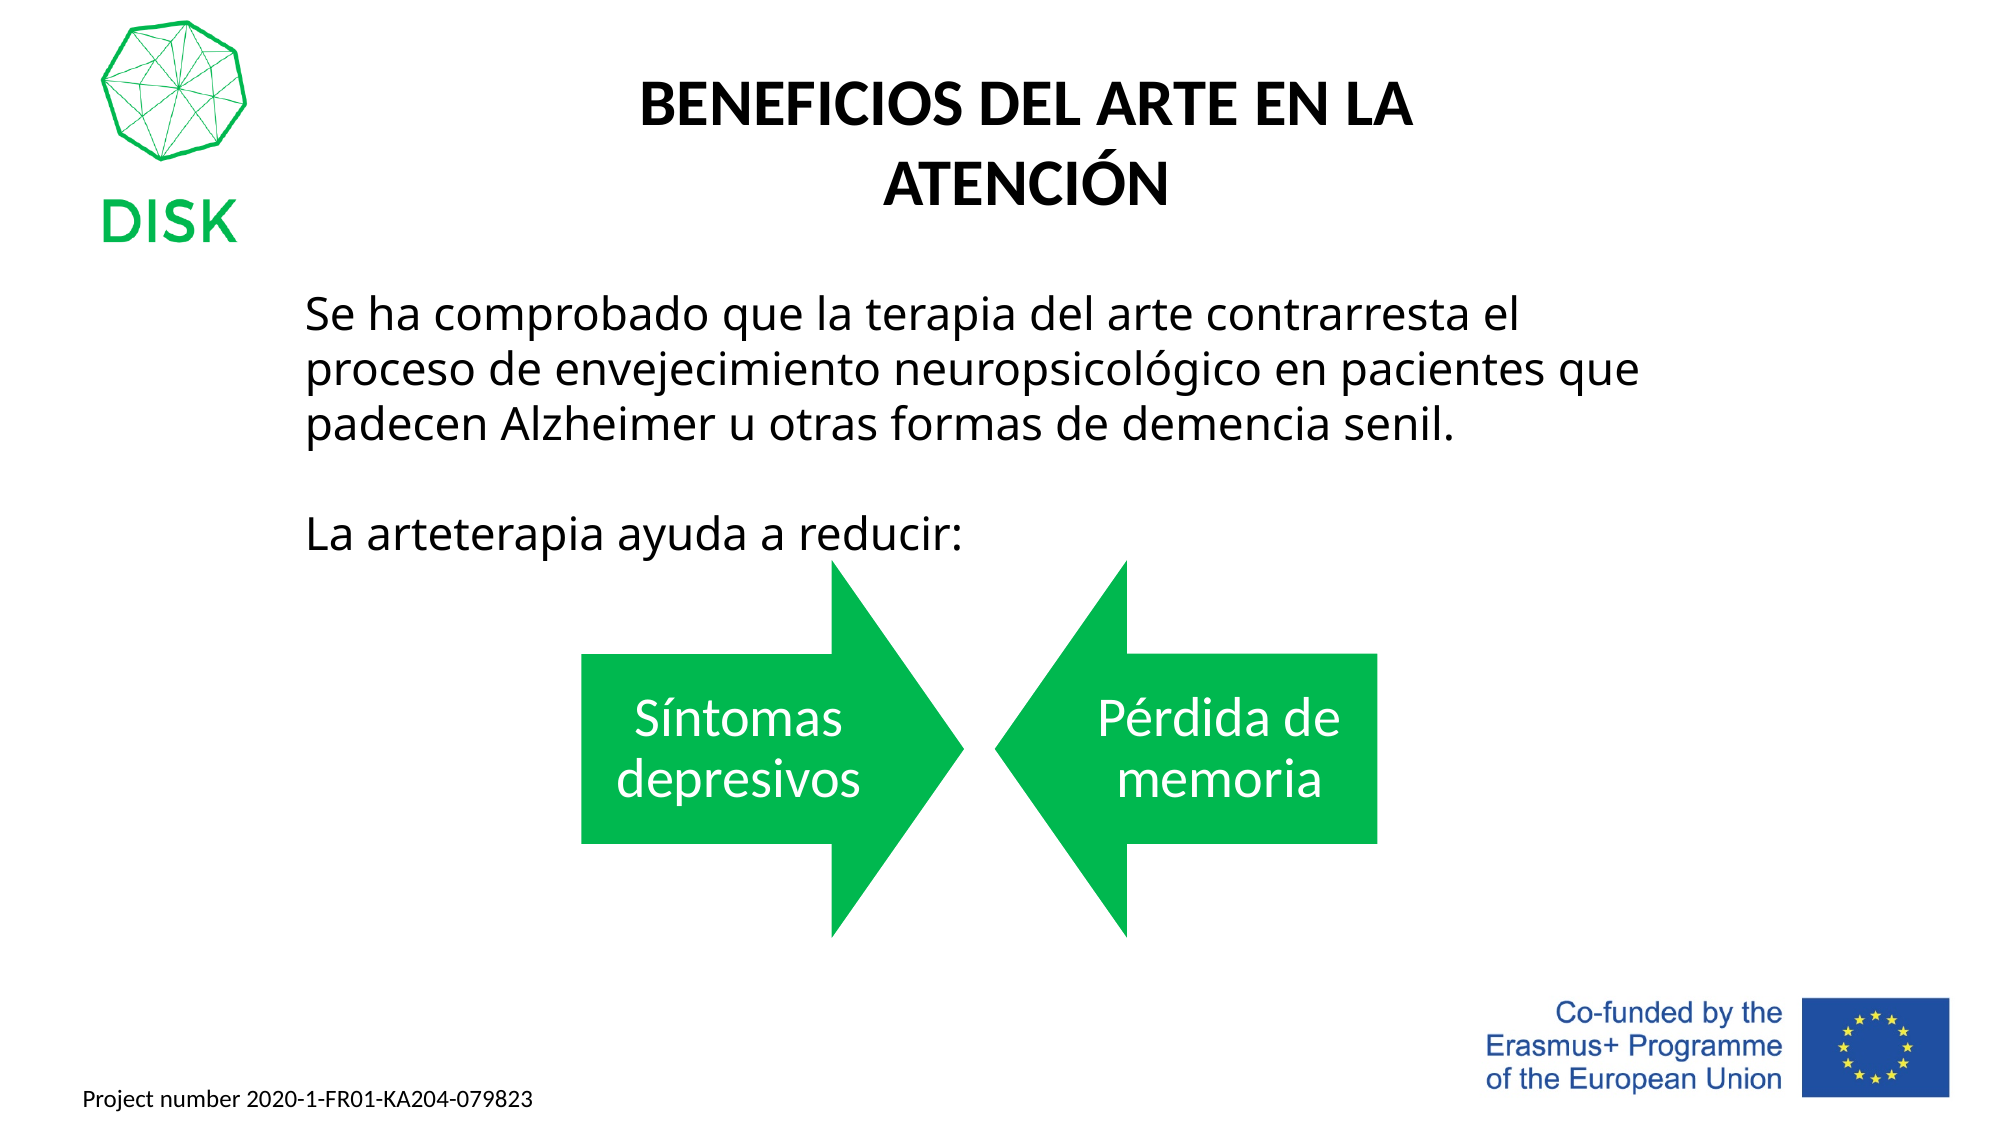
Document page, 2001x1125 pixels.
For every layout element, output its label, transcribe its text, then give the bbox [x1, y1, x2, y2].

picture [1476, 980, 1972, 1121]
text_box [580, 467, 1379, 1031]
text_box Se ha comprobado que la terapia del arte contrarresta el proceso de envejecimiento neuropsicológico en pacientes que padecen Alzheimer u otras formas de demencia senil. La arteterapia ayuda a reducir: [289, 277, 1669, 568]
text_box Project number 2020-1-FR01-KA204-079823 [67, 1075, 841, 1120]
picture [54, 0, 290, 255]
text_box BENEFICIOS DEL ARTE EN LA ATENCIÓN [553, 51, 1501, 226]
